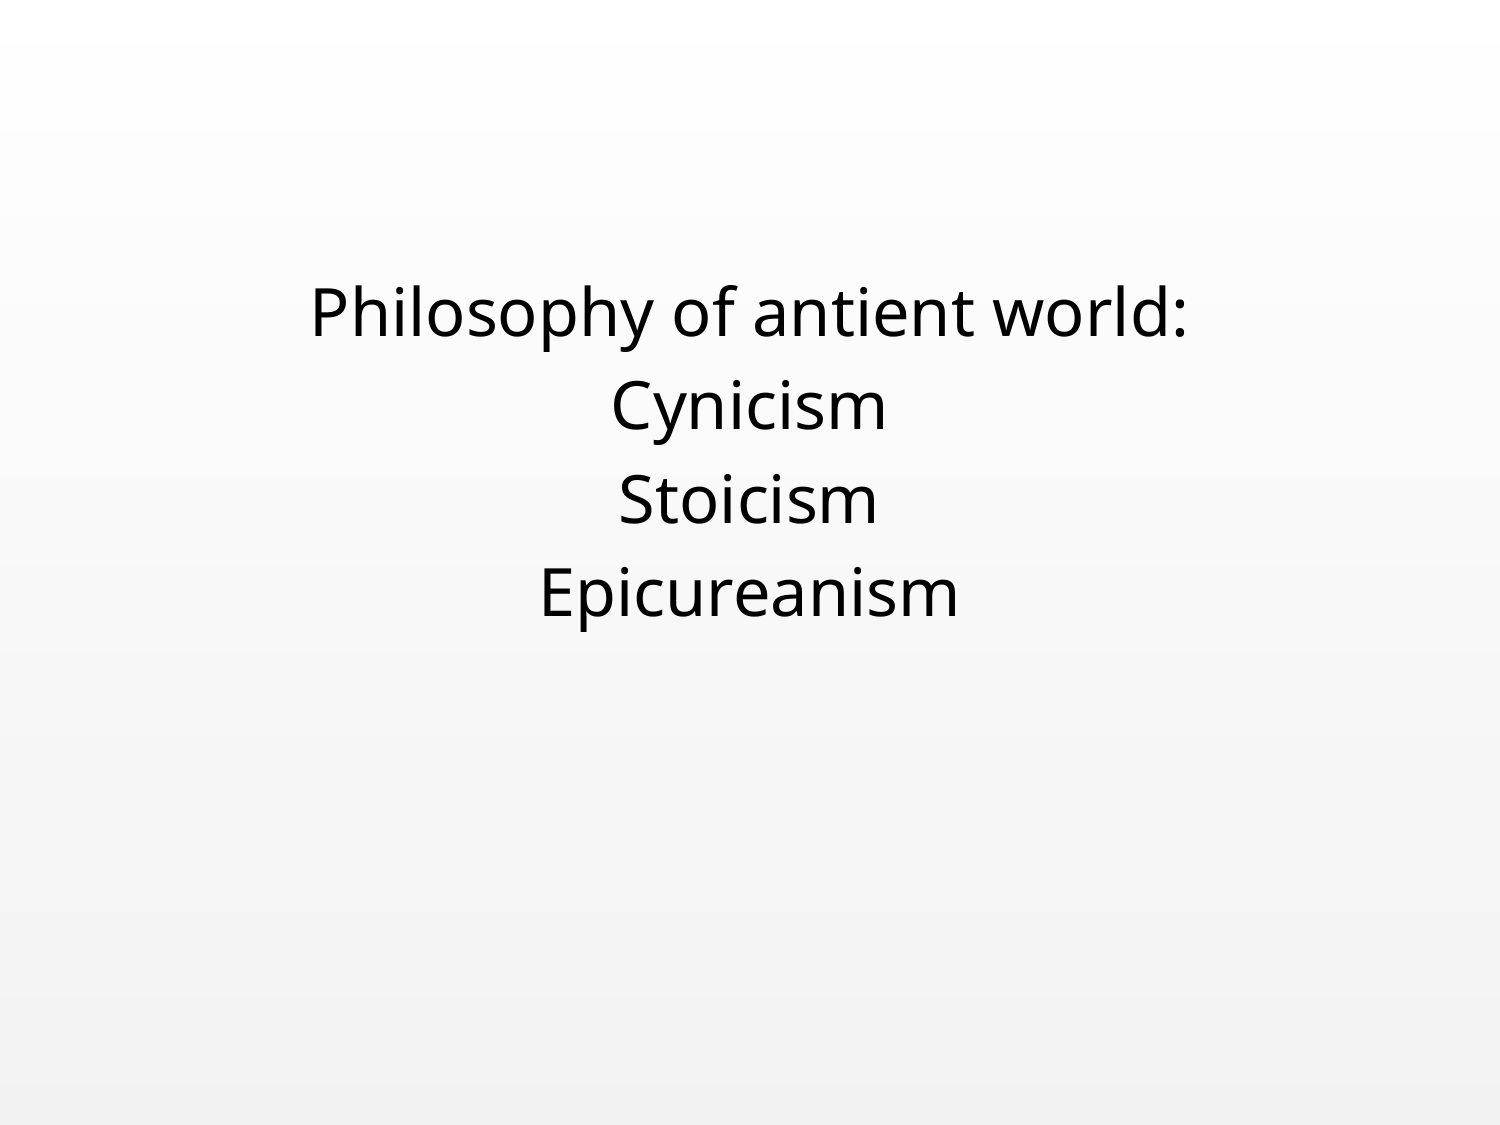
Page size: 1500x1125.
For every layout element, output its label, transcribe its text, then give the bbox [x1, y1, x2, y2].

list Philosophy of antient world: Cynicism Stoicism Epicureanism [75, 262, 1425, 1005]
